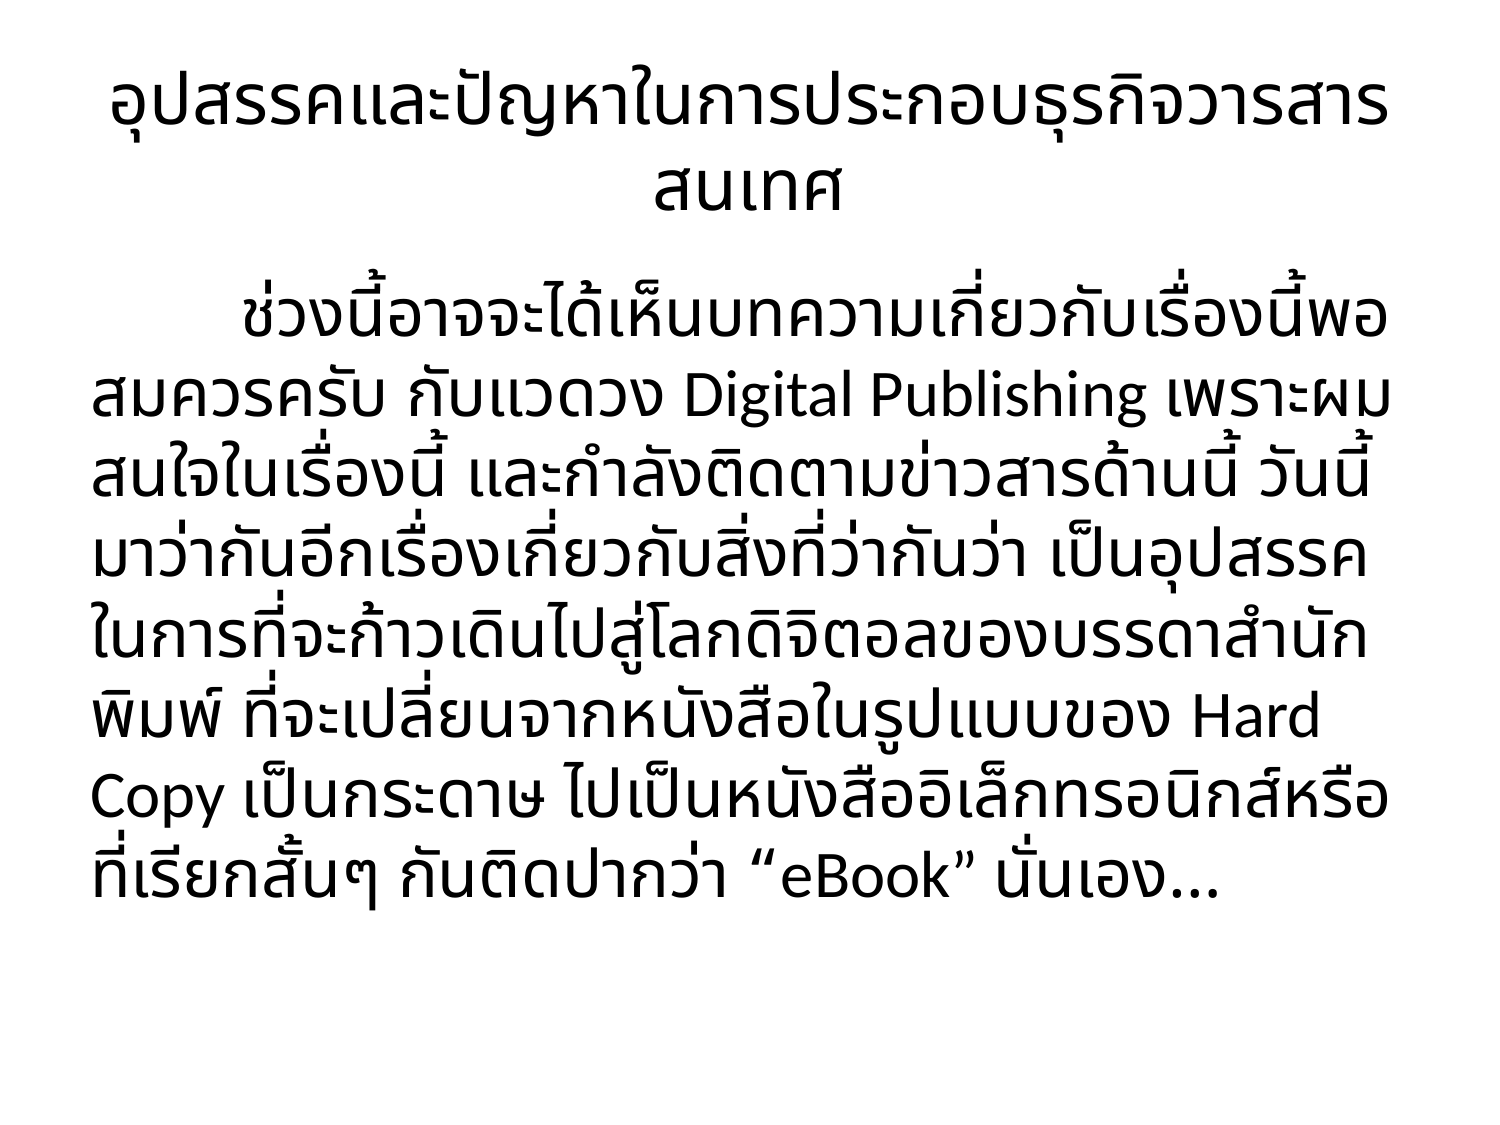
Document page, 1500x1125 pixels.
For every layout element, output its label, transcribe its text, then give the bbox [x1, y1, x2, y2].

title อุปสรรคและปัญหาในการประกอบธุรกิจวารสารสนเทศ [75, 45, 1425, 233]
list ช่วงนี้อาจจะได้เห็นบทความเกี่ยวกับเรื่องนี้พอสมควรครับ กับแวดวง Digital Publishing เพราะผมสนใจในเรื่องนี้ และกำลังติดตามข่าวสารด้านนี้ วันนี้มาว่ากันอีกเรื่องเกี่ยวกับสิ่งที่ว่ากันว่า เป็นอุปสรรคในการที่จะก้าวเดินไปสู่โลกดิจิตอลของบรรดาสำนักพิมพ์ ที่จะเปลี่ยนจากหนังสือในรูปแบบของ Hard Copy เป็นกระดาษ ไปเป็นหนังสืออิเล็กทรอนิกส์หรือที่เรียกสั้นๆ กันติดปากว่า “eBook” นั่นเอง… [75, 262, 1425, 1005]
